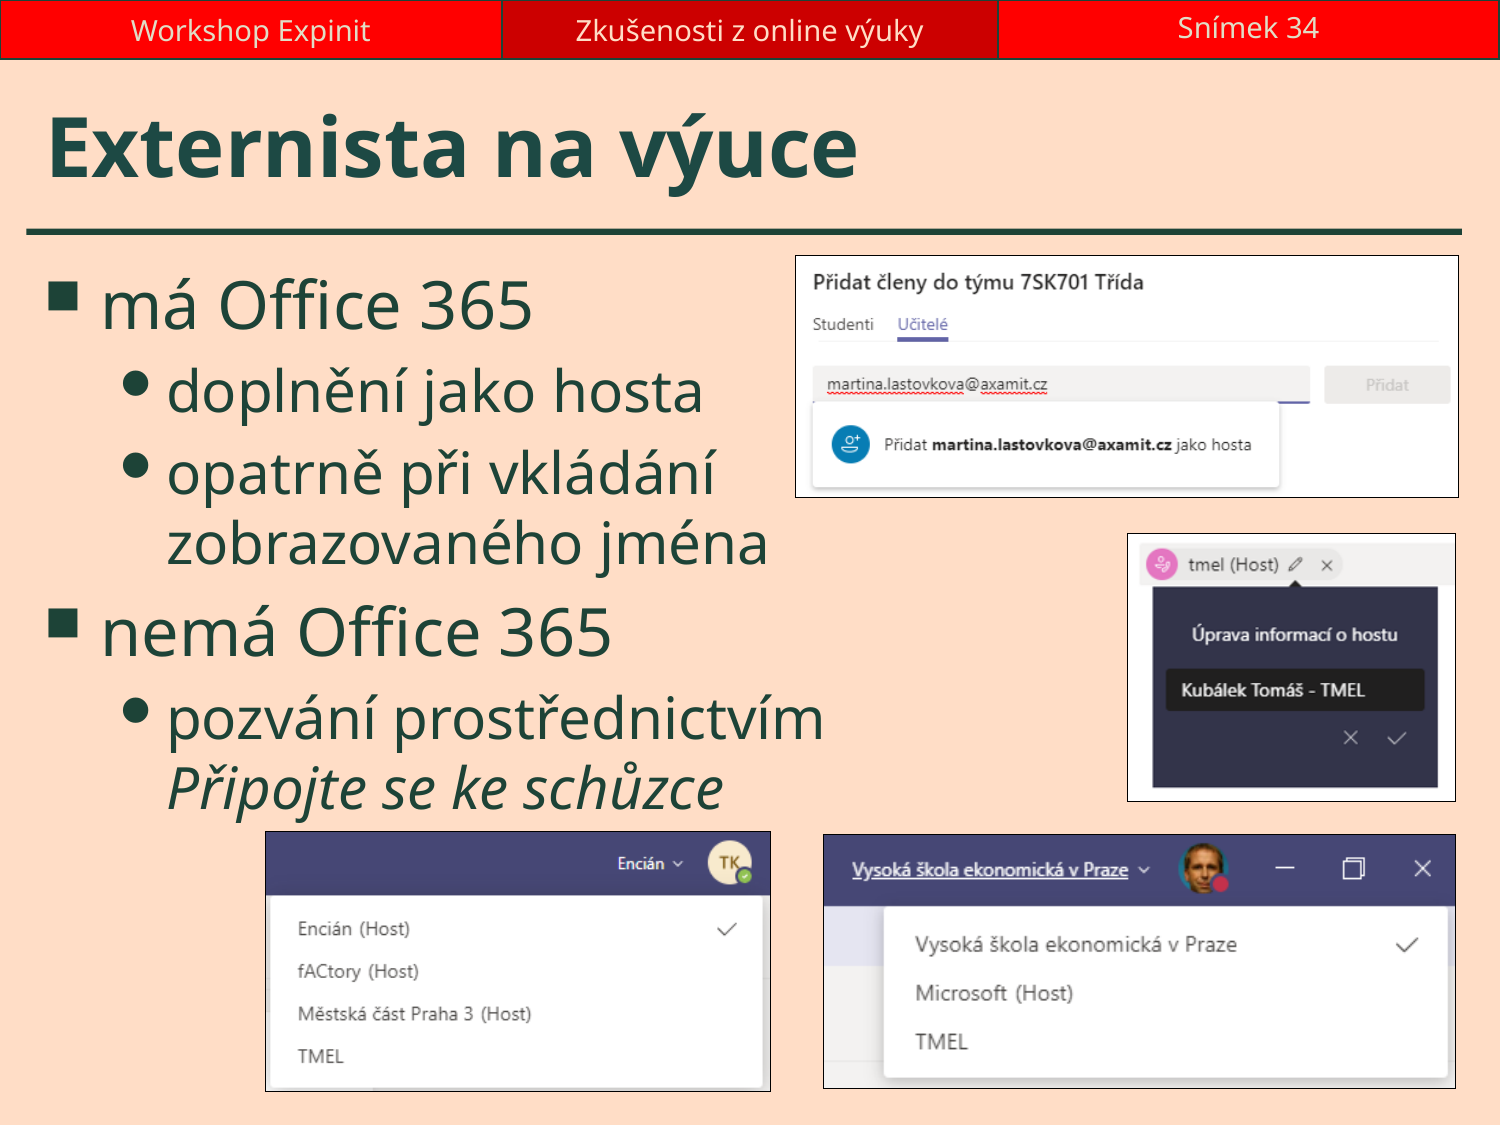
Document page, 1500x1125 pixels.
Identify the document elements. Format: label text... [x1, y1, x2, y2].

picture [1126, 533, 1456, 802]
title Externista na výuce [30, 66, 1459, 222]
picture [795, 255, 1459, 498]
slide_number Workshop Expinit [0, 0, 503, 60]
slide_number Snímek 34 [997, 0, 1500, 60]
picture [265, 831, 771, 1092]
picture [823, 834, 1456, 1089]
list má Office 365 doplnění jako hosta opatrně při vkládání zobrazovaného jména nemá Office 365 pozvání prostřednictvím Připojte se ke schůzce [29, 255, 1459, 1106]
footer Zkušenosti z online výuky [503, 0, 997, 60]
